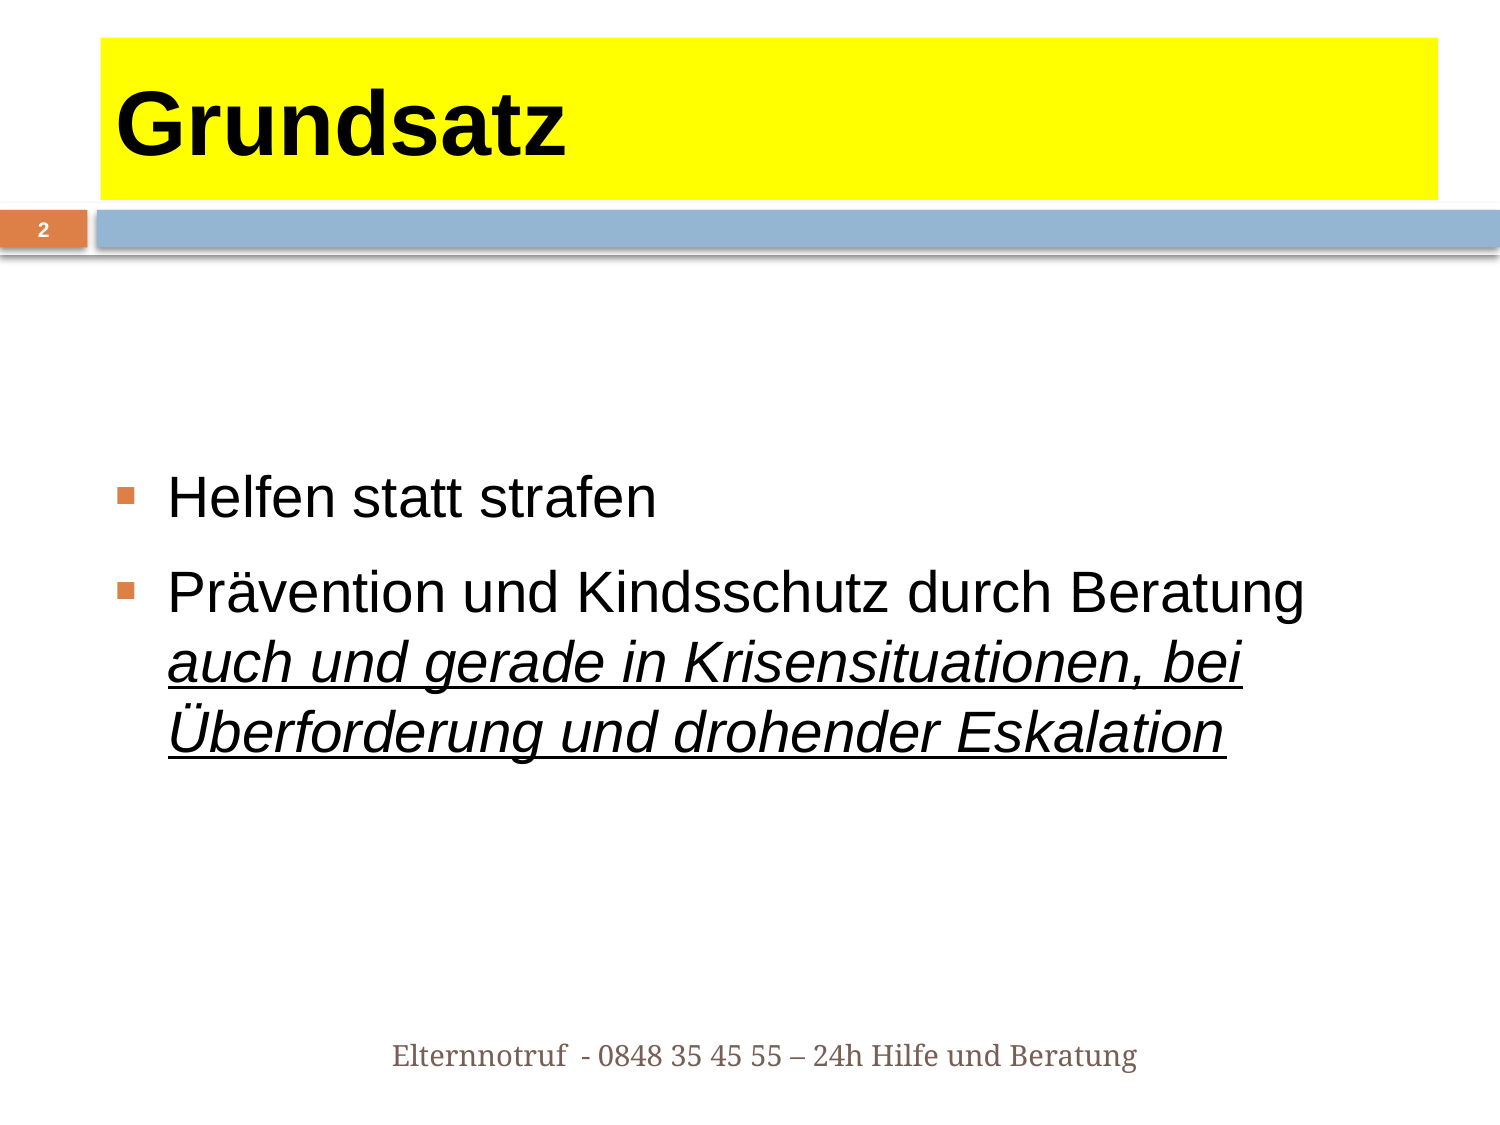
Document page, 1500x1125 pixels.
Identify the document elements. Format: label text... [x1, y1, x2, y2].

footer Elternnotruf - 0848 35 45 55 – 24h Hilfe und Beratung [99, 1025, 1430, 1085]
list Helfen statt strafen Prävention und Kindsschutz durch Beratung auch und gerade in Krisensituationen, bei Überforderung und drohender Eskalation [100, 262, 1439, 1001]
slide_number 2 [0, 208, 88, 249]
title Grundsatz [100, 37, 1439, 201]
